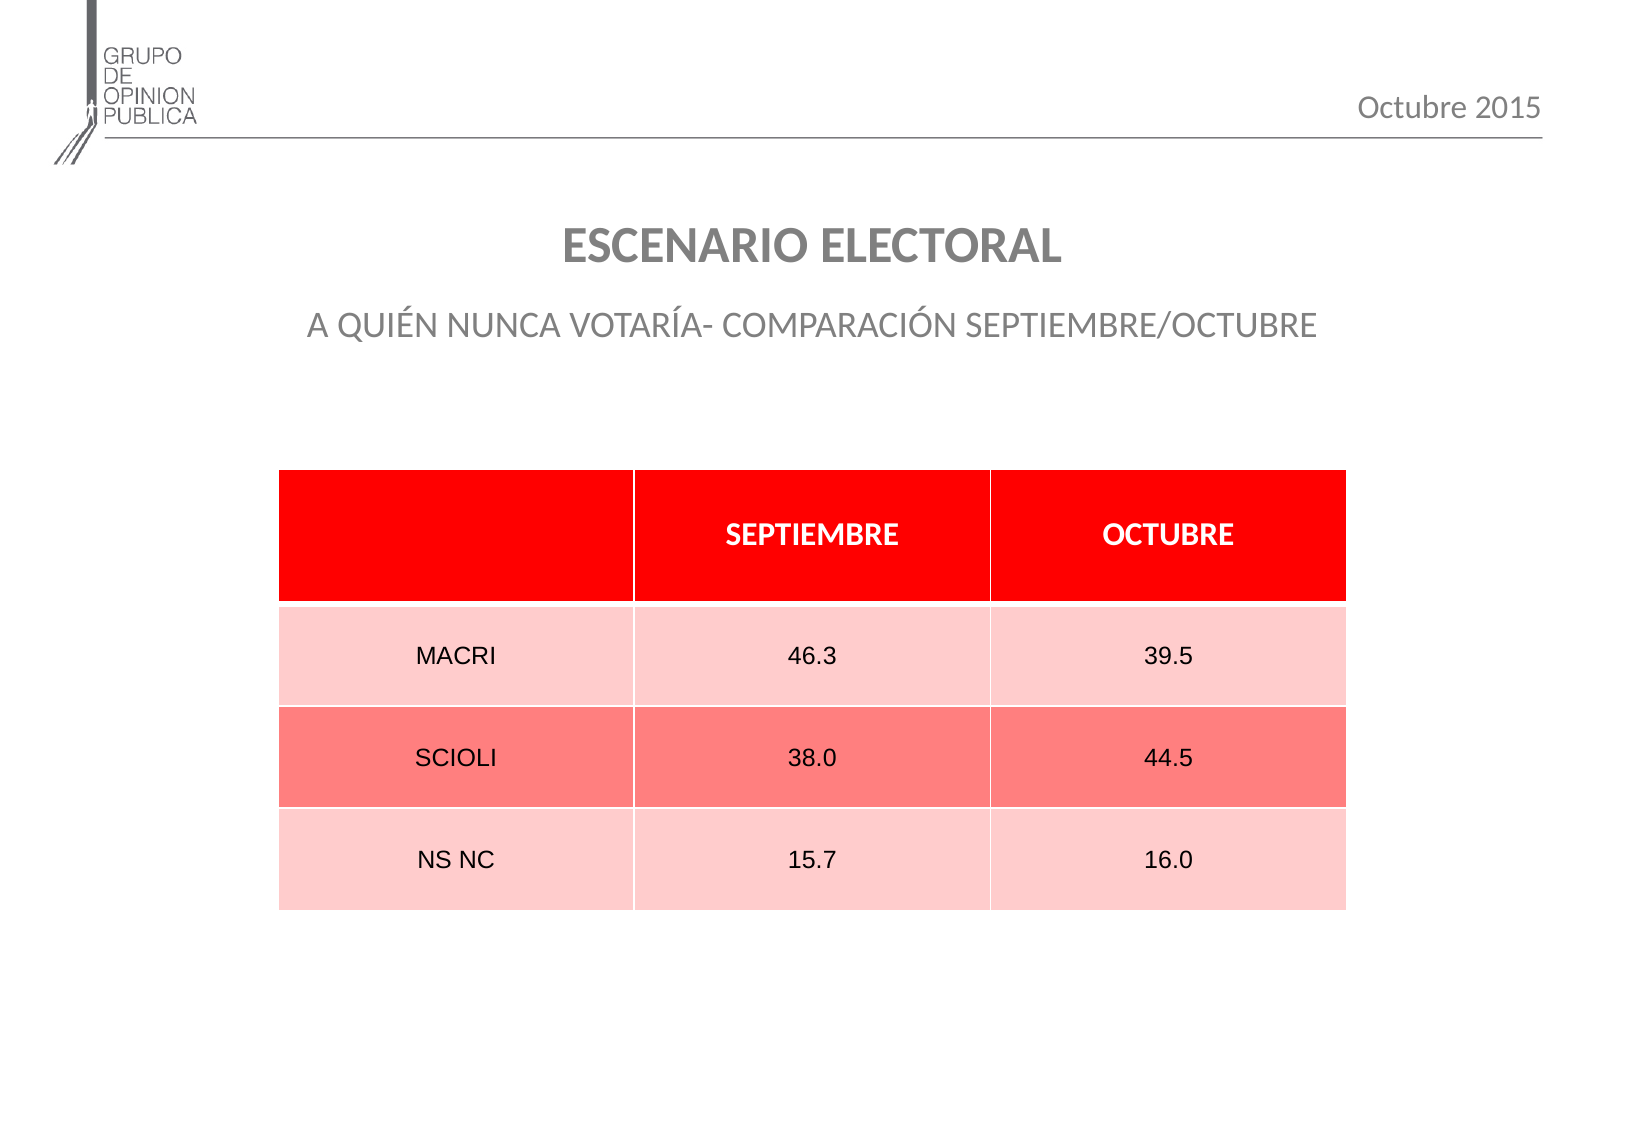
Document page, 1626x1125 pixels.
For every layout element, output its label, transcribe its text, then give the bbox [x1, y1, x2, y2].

table_header [279, 470, 633, 601]
table_cell 39.5 [991, 607, 1346, 705]
table_cell NS NC [279, 809, 633, 910]
table_cell 44.5 [991, 707, 1346, 807]
table_cell 46.3 [635, 607, 990, 705]
table_cell 38.0 [635, 707, 990, 807]
table_header SEPTIEMBRE [635, 470, 990, 601]
text_box ESCENARIO ELECTORAL A QUIÉN NUNCA VOTARÍA- COMPARACIÓN SEPTIEMBRE/OCTUBRE [0, 223, 1625, 470]
table_cell 15.7 [635, 809, 990, 910]
table_cell MACRI [279, 607, 633, 705]
table_cell SCIOLI [279, 707, 633, 807]
picture [0, 0, 1626, 1125]
table_header OCTUBRE [991, 470, 1346, 601]
text_box Octubre 2015 [1284, 78, 1557, 133]
table_cell 16.0 [991, 809, 1346, 910]
